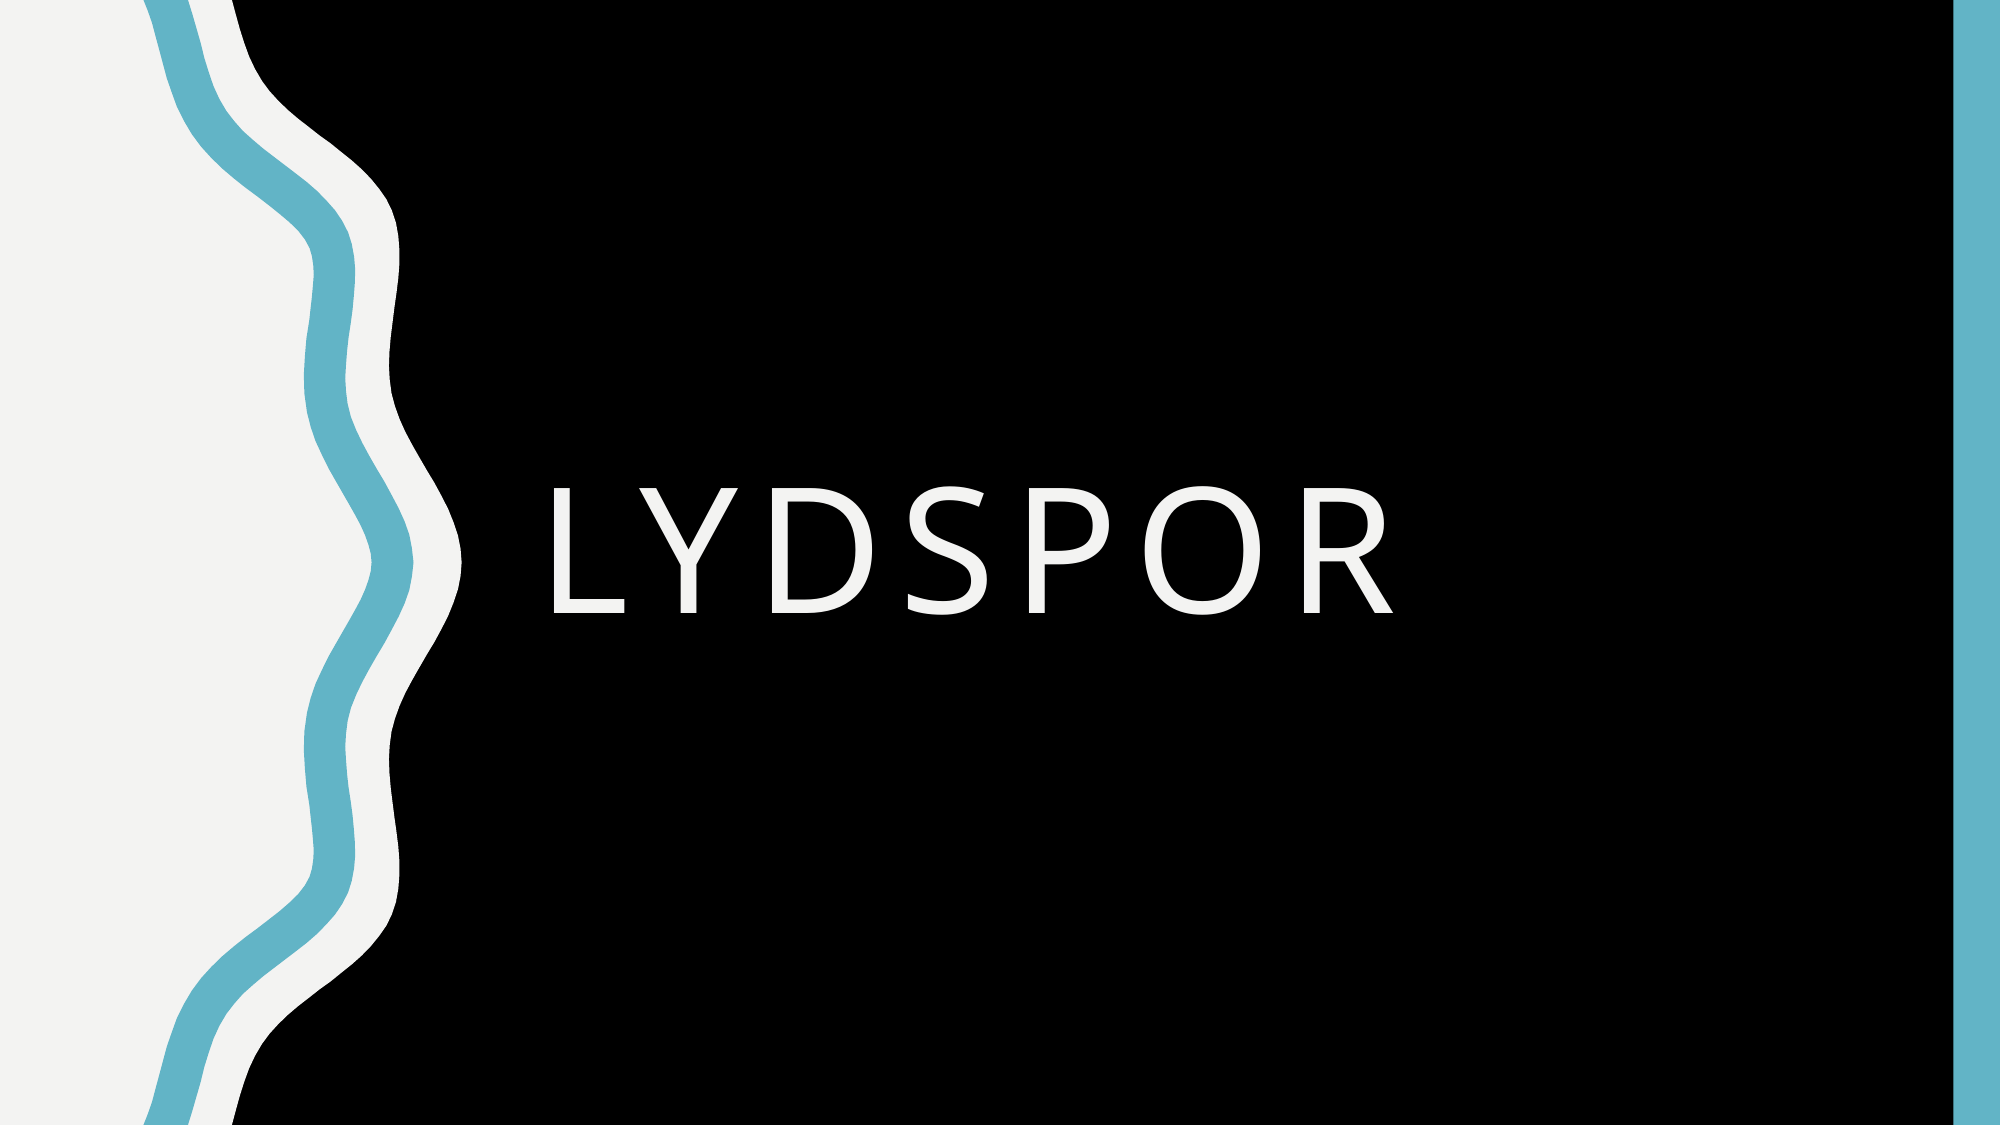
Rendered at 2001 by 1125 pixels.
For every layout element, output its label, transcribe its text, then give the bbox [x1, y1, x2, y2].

title Lydspor [521, 324, 1865, 659]
